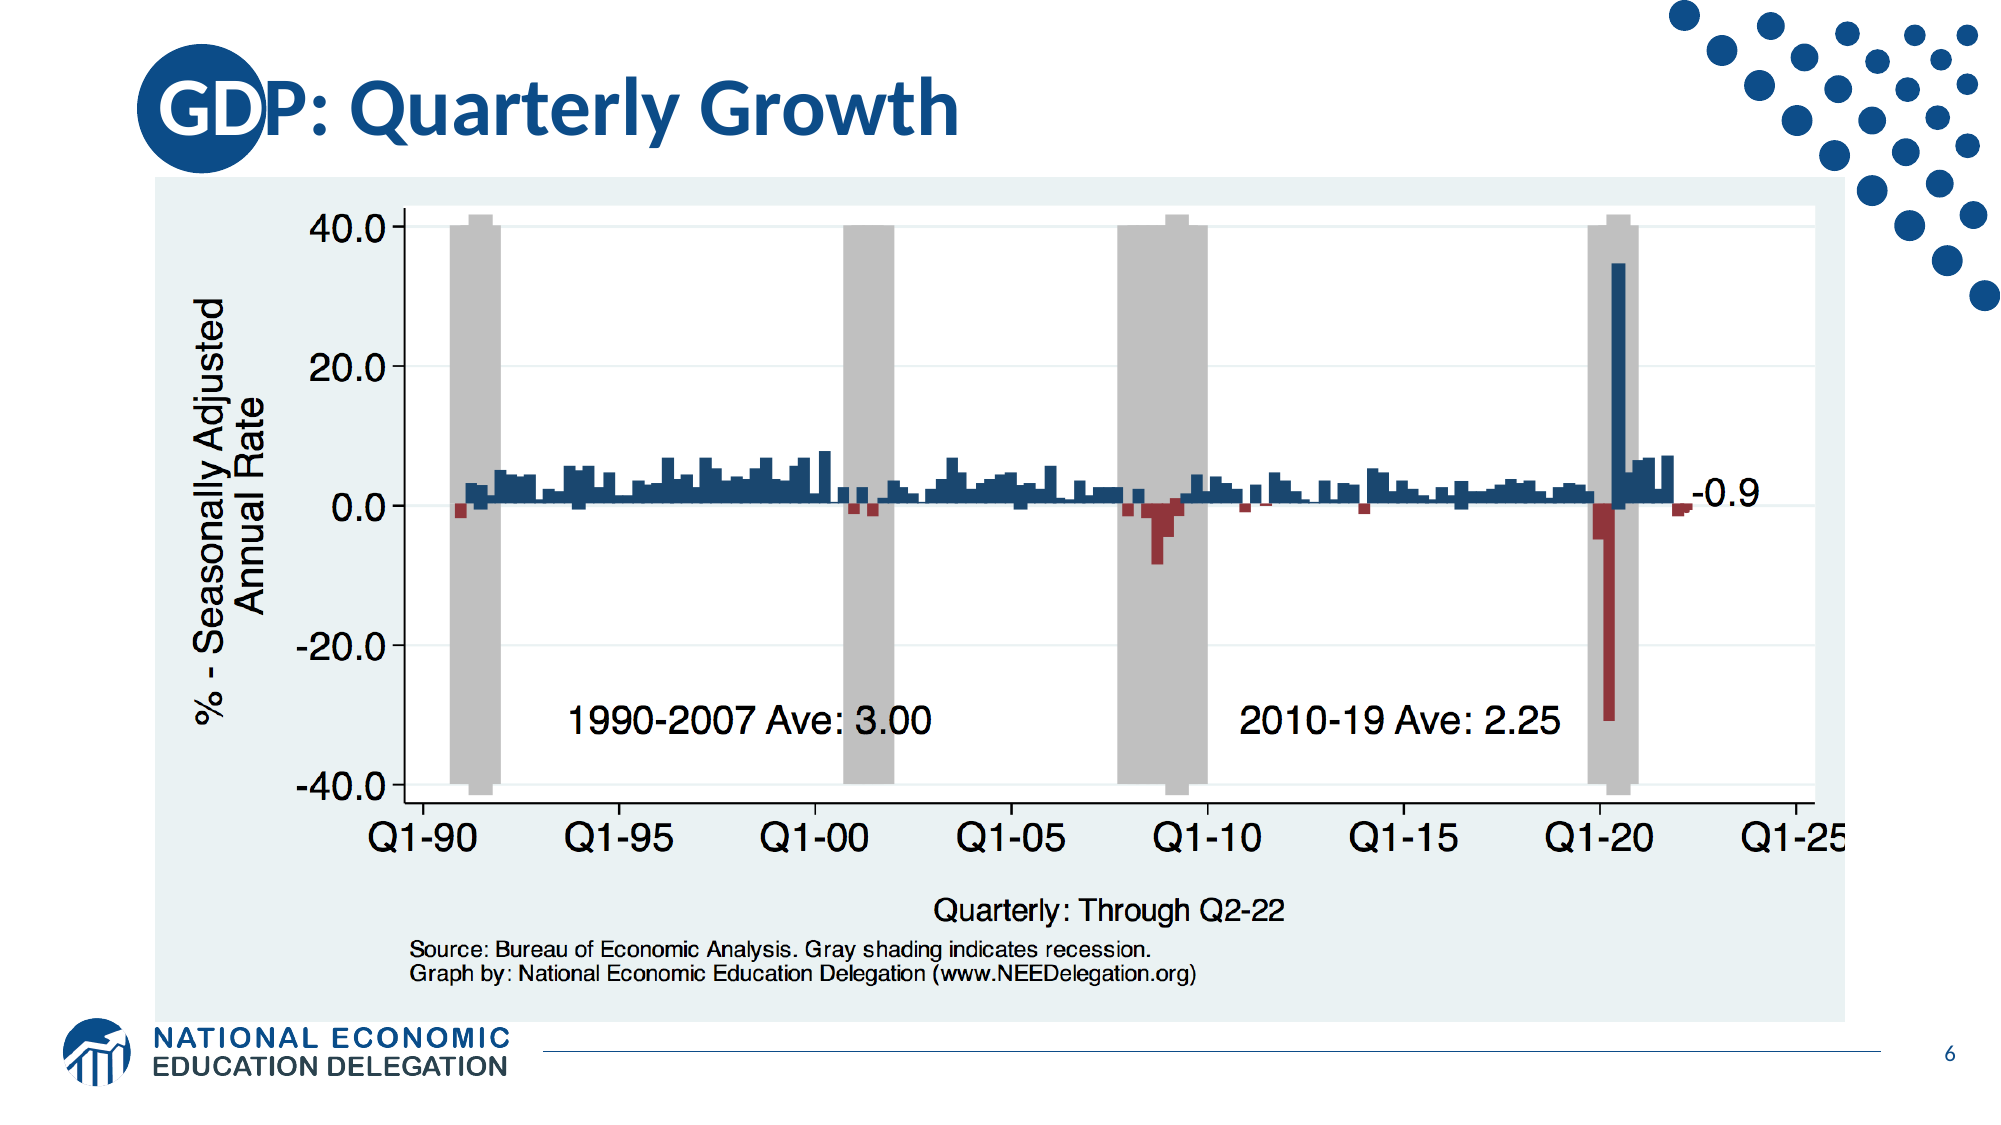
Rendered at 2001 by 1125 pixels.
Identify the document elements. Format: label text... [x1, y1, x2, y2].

picture [55, 1013, 520, 1091]
title GDP: Quarterly Growth [143, 0, 1869, 218]
slide_number 6 [1521, 1022, 1972, 1082]
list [155, 177, 1845, 1022]
